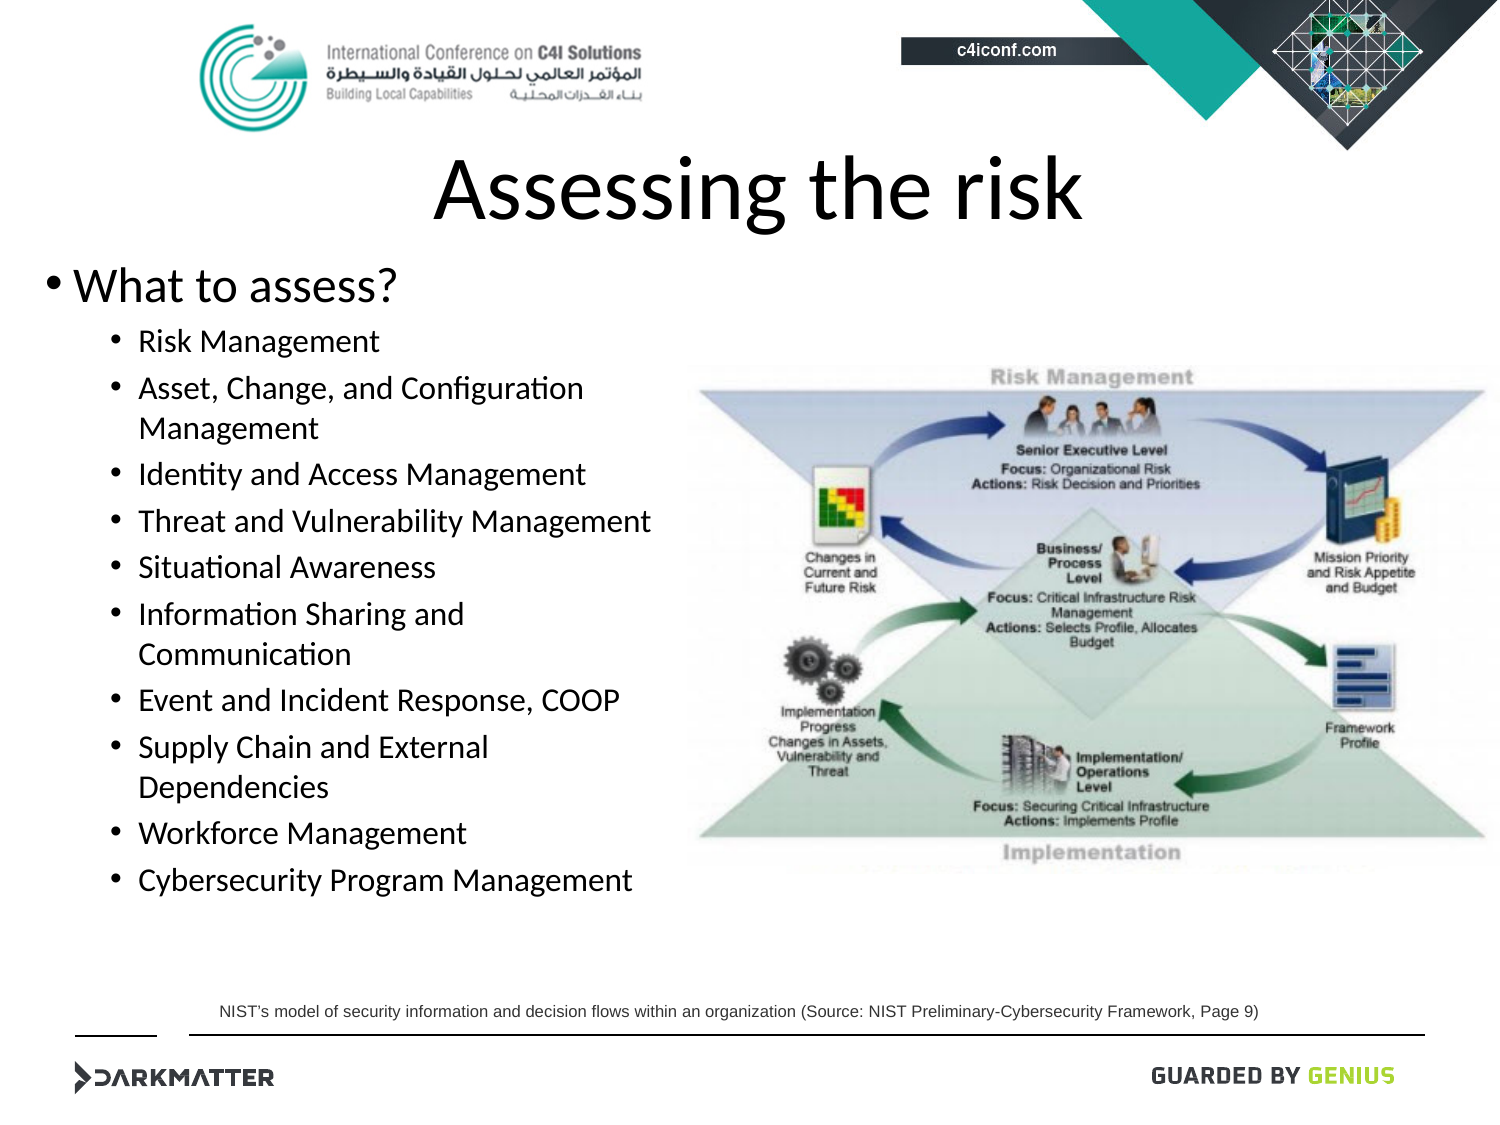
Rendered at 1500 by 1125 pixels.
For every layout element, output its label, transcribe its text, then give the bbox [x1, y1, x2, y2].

text_box NIST’s model of security information and decision flows within an organization (Source: NIST Preliminary-Cybersecurity Framework, Page 9) [204, 993, 1319, 1028]
picture [0, 0, 1500, 1125]
text_box Assessing the risk [74, 145, 1444, 246]
list What to assess? Risk Management Asset, Change, and Configuration Management Identity and Access Management Threat and Vulnerability Management Situational Awareness Information Sharing and Communication Event and Incident Response, COOP Supply Chain and External Dependencies Workforce Management Cybersecurity Program Management [30, 245, 694, 1017]
